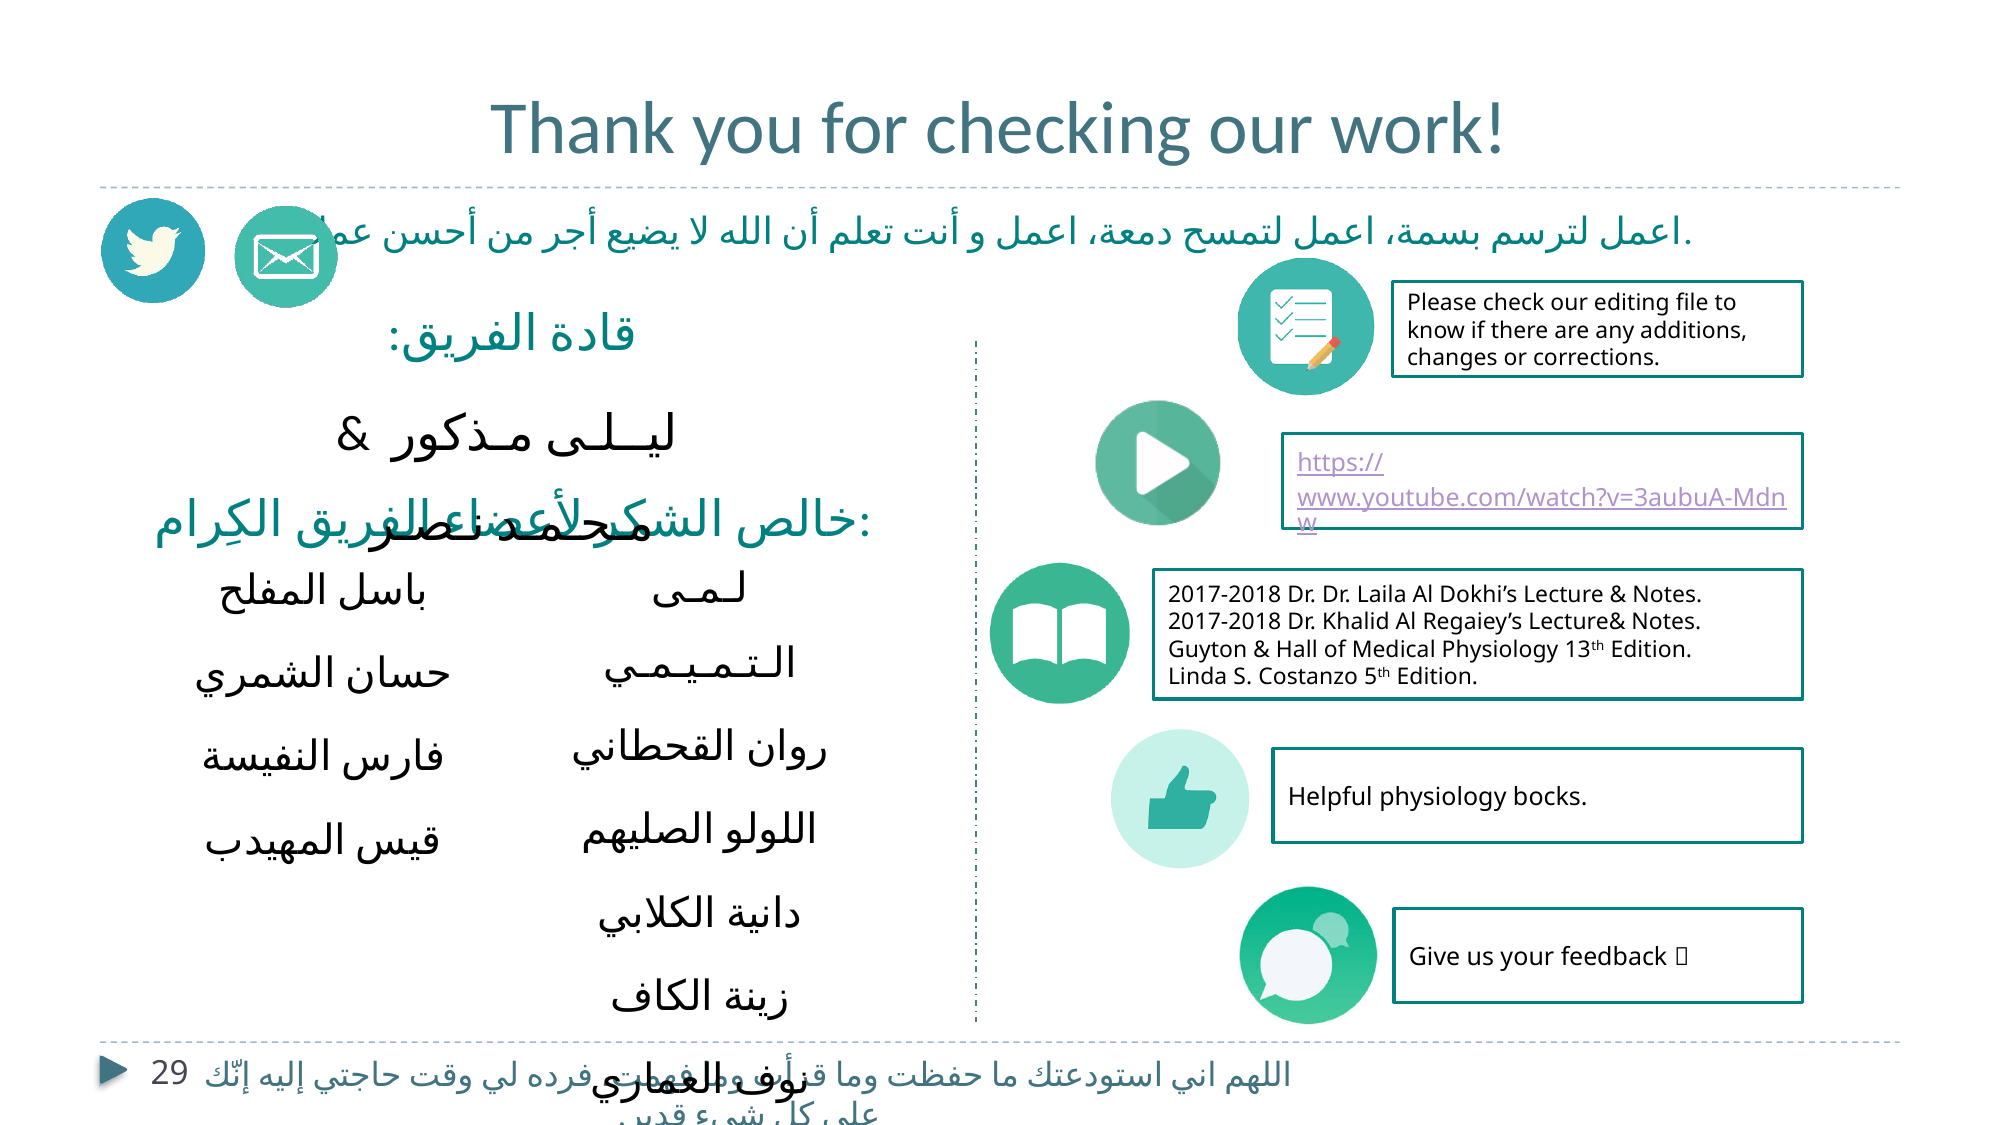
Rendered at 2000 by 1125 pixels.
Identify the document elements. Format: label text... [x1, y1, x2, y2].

picture [233, 204, 338, 309]
text_box قادة الفريق: ليــلـى مـذكور & مـحـمـد نـصـر [252, 262, 773, 558]
slide_number 29 [133, 1042, 538, 1103]
picture [1087, 392, 1229, 534]
text_box خالص الشكر لأعضاء الفريق الكِرام: [773, 478, 893, 554]
text_box https://www.youtube.com/watch?v=3aubuA-Mdnw [1281, 432, 1804, 530]
text_box [99, 1055, 128, 1084]
text_box Give us your feedback  [1392, 907, 1804, 1004]
text_box باسل المفلح حسان الشمري فارس النفيسة قيس المهيدب [136, 529, 510, 871]
text_box خالص الشكر لأعضاء الفريق الكِرام: [133, 478, 252, 554]
picture [1237, 258, 1380, 400]
picture [989, 562, 1130, 704]
text_box اعمل لترسم بسمة، اعمل لتمسح دمعة، اعمل و أنت تعلم أن الله لا يضيع أجر من أحسن عملا. [206, 199, 1845, 260]
picture [1109, 727, 1251, 870]
text_box Helpful physiology bocks. [1271, 747, 1804, 844]
text_box اللهم اني استودعتك ما حفظت وما قرأت وما فهمت، فرده لي وقت حاجتي إليه إنّك على كل شيءٍ قدير. [158, 1045, 1340, 1125]
text_box لـمـى الـتـمـيـمـي روان القحطاني اللولو الصليهم دانية الكلابي زينة الكاف نوف العماري [538, 527, 862, 1111]
text_box Please check our editing file to know if there are any additions, changes or corrections. [1391, 280, 1804, 378]
picture [101, 198, 206, 303]
text_box 2017-2018 Dr. Dr. Laila Al Dokhi’s Lecture & Notes. 2017-2018 Dr. Khalid Al Regaiey’s Lecture& Notes. Guyton & Hall of Medical Physiology 13th Edition. Linda S. Costanzo 5th Edition. [1152, 568, 1804, 701]
picture [1237, 884, 1380, 1027]
title Thank you for checking our work! [470, 14, 1530, 178]
